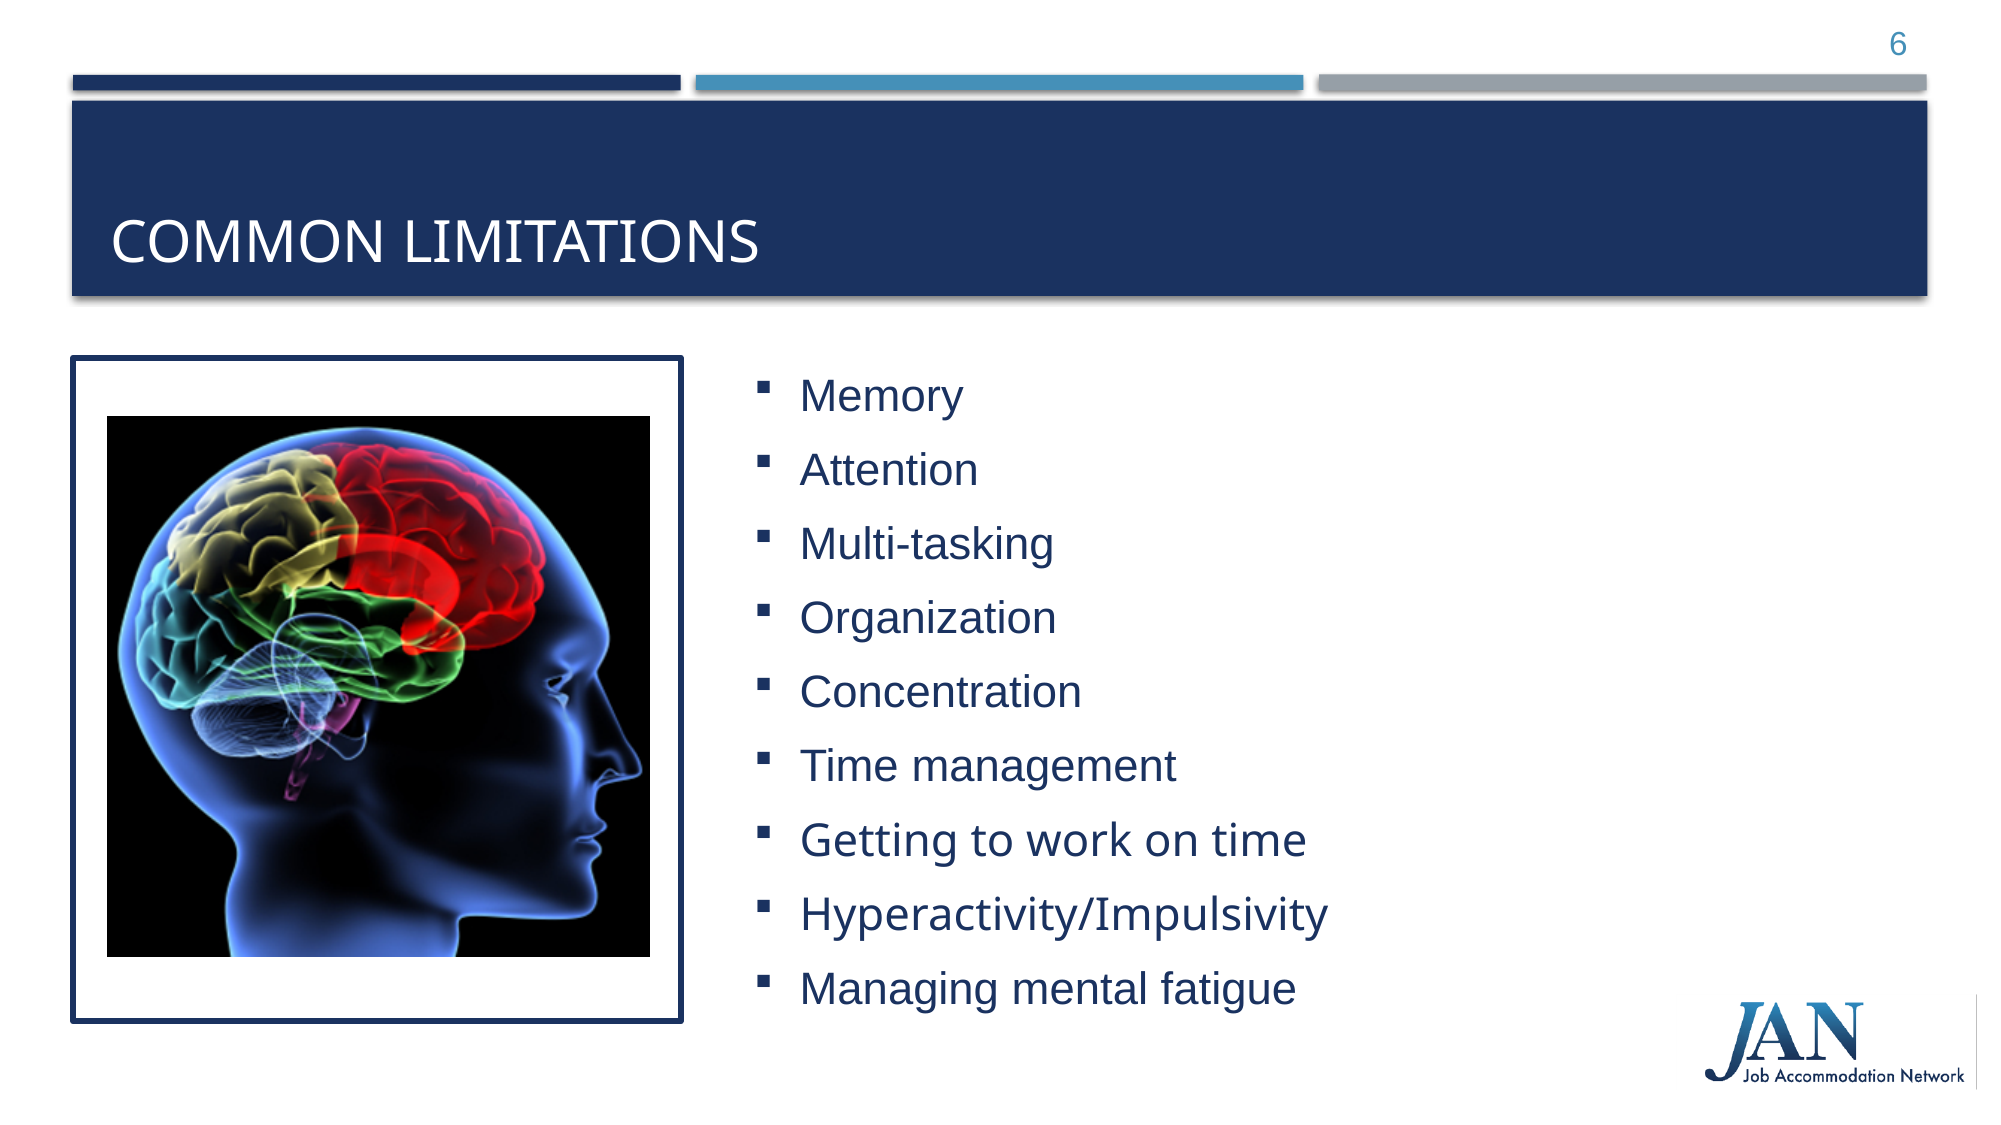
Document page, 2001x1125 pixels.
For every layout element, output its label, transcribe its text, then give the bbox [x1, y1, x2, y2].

picture [1676, 994, 1977, 1090]
title Common Limitations [95, 115, 1905, 282]
picture [107, 416, 651, 957]
slide_number 6 [1749, 15, 1923, 75]
text_box [71, 356, 682, 1023]
list Memory Attention Multi-tasking Organization Concentration Time management Getting to work on time Hyperactivity/Impulsivity Managing mental fatigue [739, 357, 1905, 1022]
